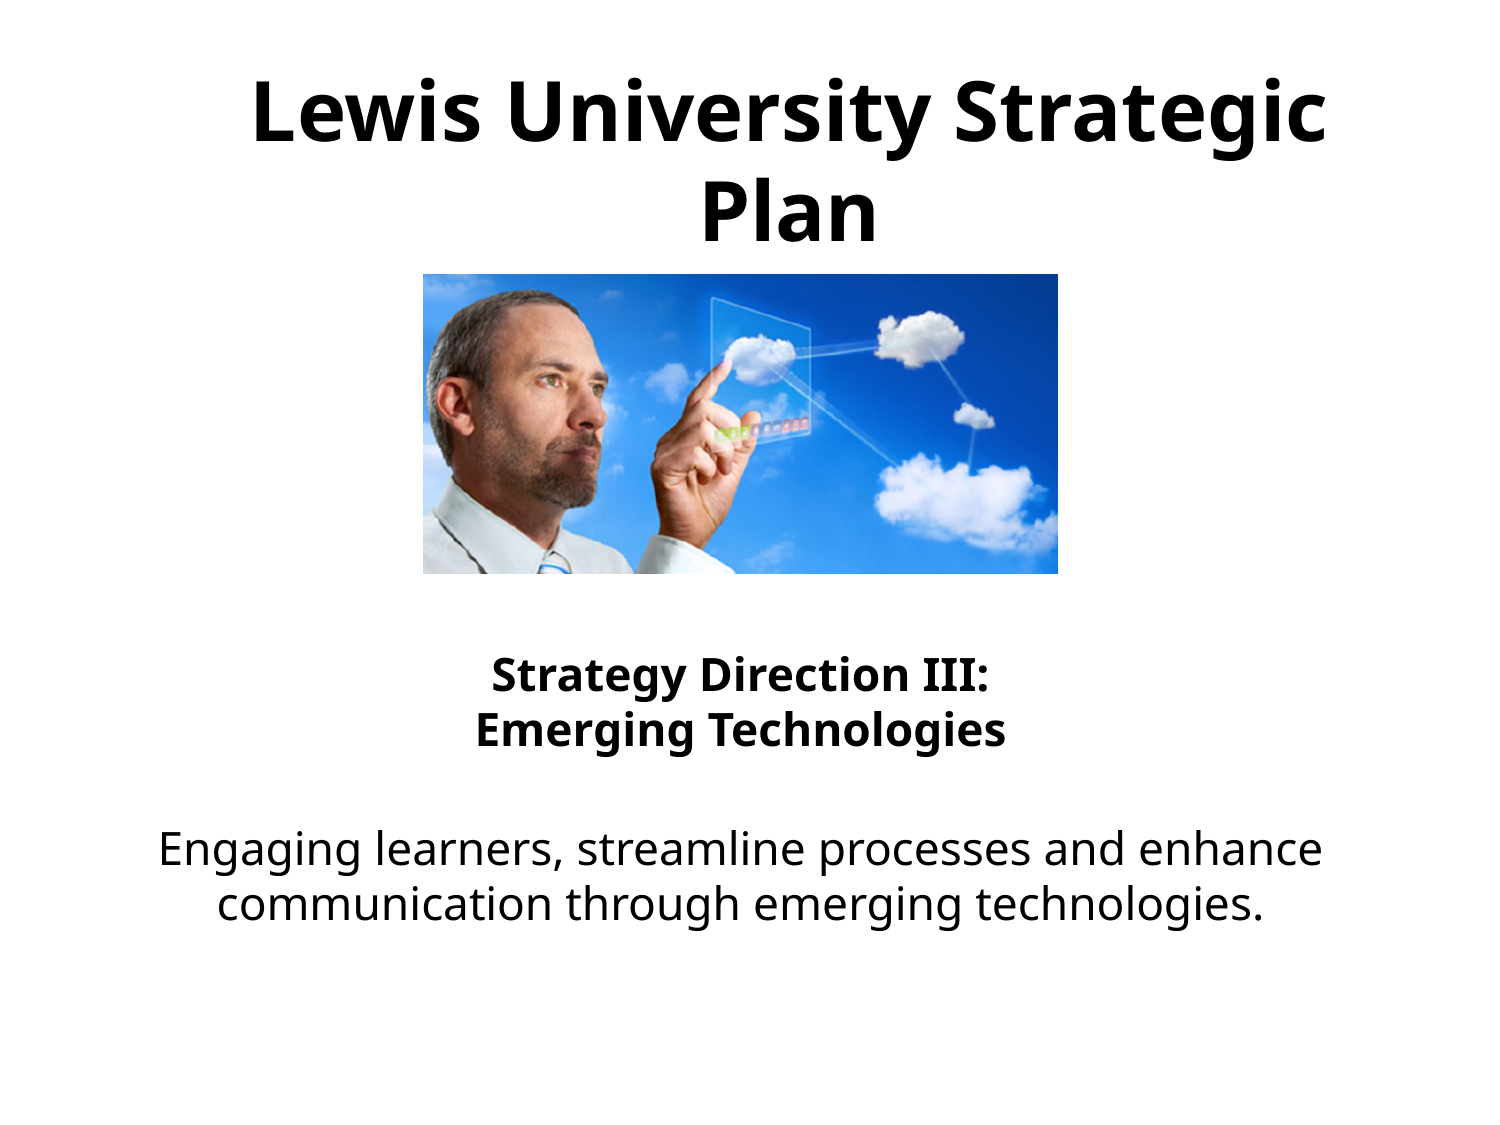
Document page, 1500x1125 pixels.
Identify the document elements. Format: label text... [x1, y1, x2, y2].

picture [423, 274, 1059, 574]
title Lewis University Strategic Plan [141, 87, 1438, 229]
list Strategy Direction III: Emerging Technologies Engaging learners, streamline processes and enhance communication through emerging technologies. [67, 637, 1414, 940]
